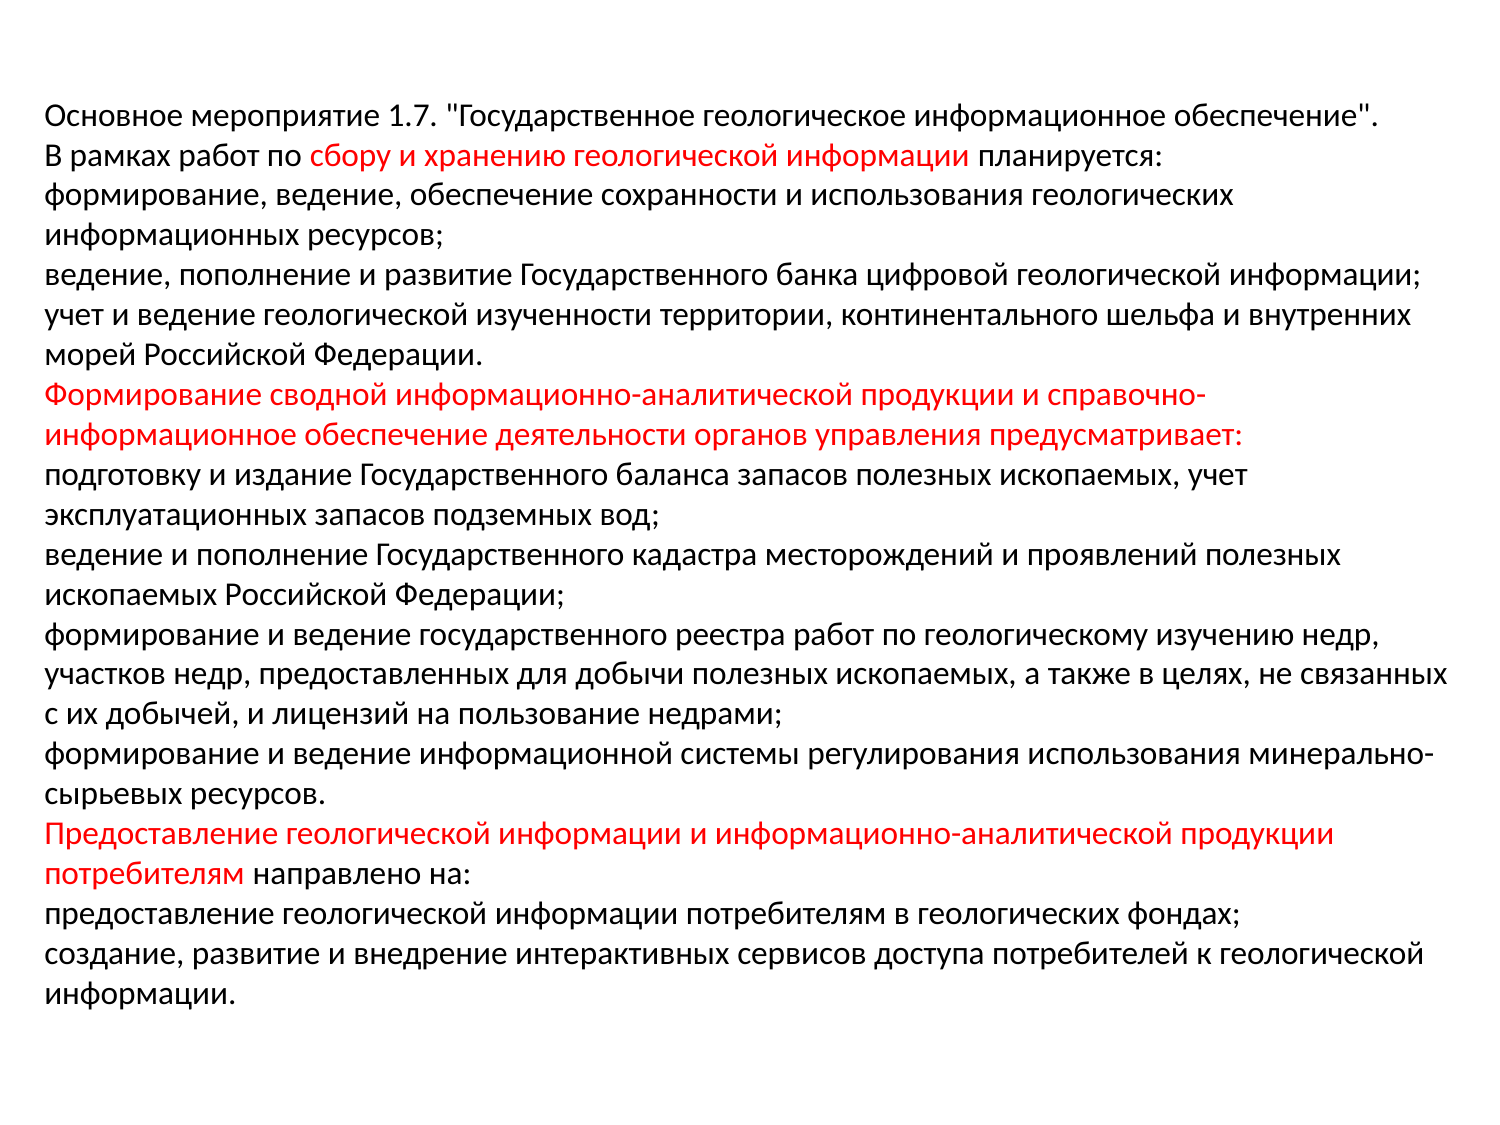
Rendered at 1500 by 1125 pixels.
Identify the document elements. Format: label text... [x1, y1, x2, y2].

title Основное мероприятие 1.7. "Государственное геологическое информационное обеспечение". В рамках работ по сбору и хранению геологической информации планируется: формирование, ведение, обеспечение сохранности и использования геологических информационных ресурсов; ведение, пополнение и развитие Государственного банка цифровой геологической информации; учет и ведение геологической изученности территории, континентального шельфа и внутренних морей Российской Федерации. Формирование сводной информационно-аналитической продукции и справочно-информационное обеспечение деятельности органов управления предусматривает: подготовку и издание Государственного баланса запасов полезных ископаемых, учет эксплуатационных запасов подземных вод; ведение и пополнение Государственного кадастра месторождений и проявлений полезных ископаемых Российской Федерации; формирование и ведение государственного реестра работ по геологическому изучению недр, участков недр, предоставленных для добычи полезных ископаемых, а также в целях, не связанных с их добычей, и лицензий на пользование недрами; формирование и ведение информационной системы регулирования использования минерально-сырьевых ресурсов. Предоставление геологической информации и информационно-аналитической продукции потребителям направлено на: предоставление геологической информации потребителям в геологических фондах; создание, развитие и внедрение интерактивных сервисов доступа потребителей к геологической информации. [29, 45, 1471, 1059]
